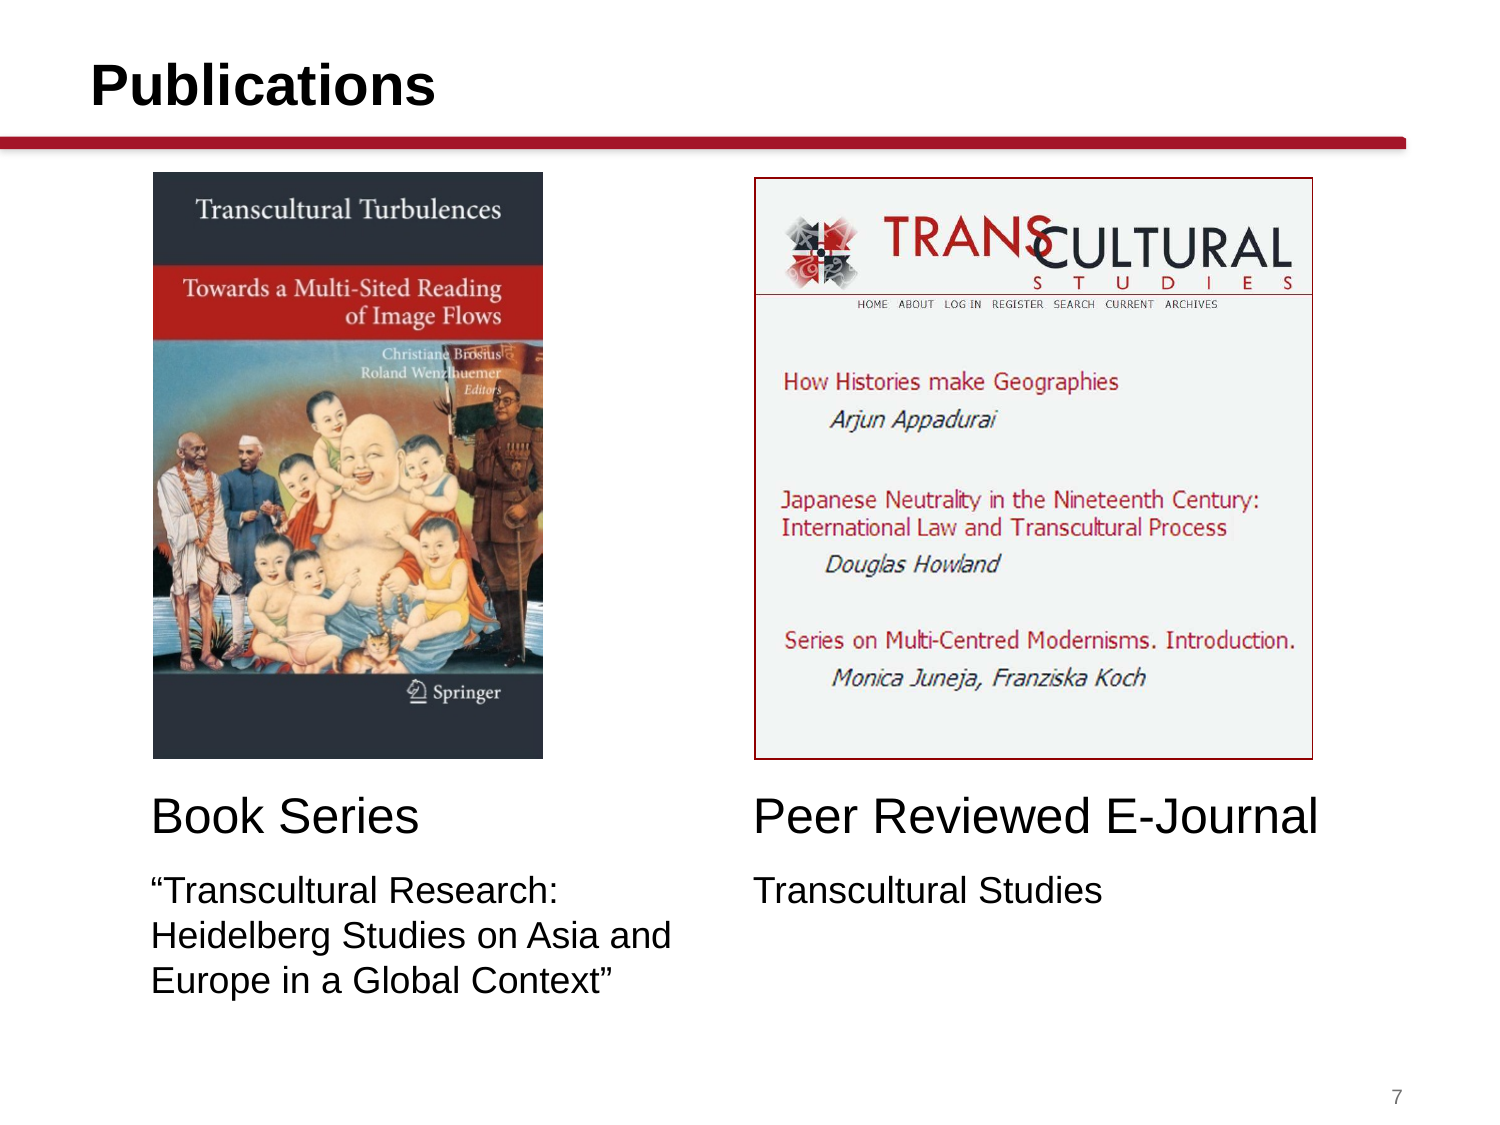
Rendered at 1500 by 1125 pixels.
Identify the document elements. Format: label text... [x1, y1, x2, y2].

picture [153, 172, 543, 759]
slide_number 7 [1228, 1065, 1419, 1125]
picture [755, 178, 1312, 759]
text_box Peer Reviewed E-Journal Transcultural Studies [738, 746, 1359, 919]
text_box Book Series “Transcultural Research: Heidelberg Studies on Asia and Europe in a Global Context” [135, 746, 756, 1009]
title Publications [74, 44, 1406, 188]
